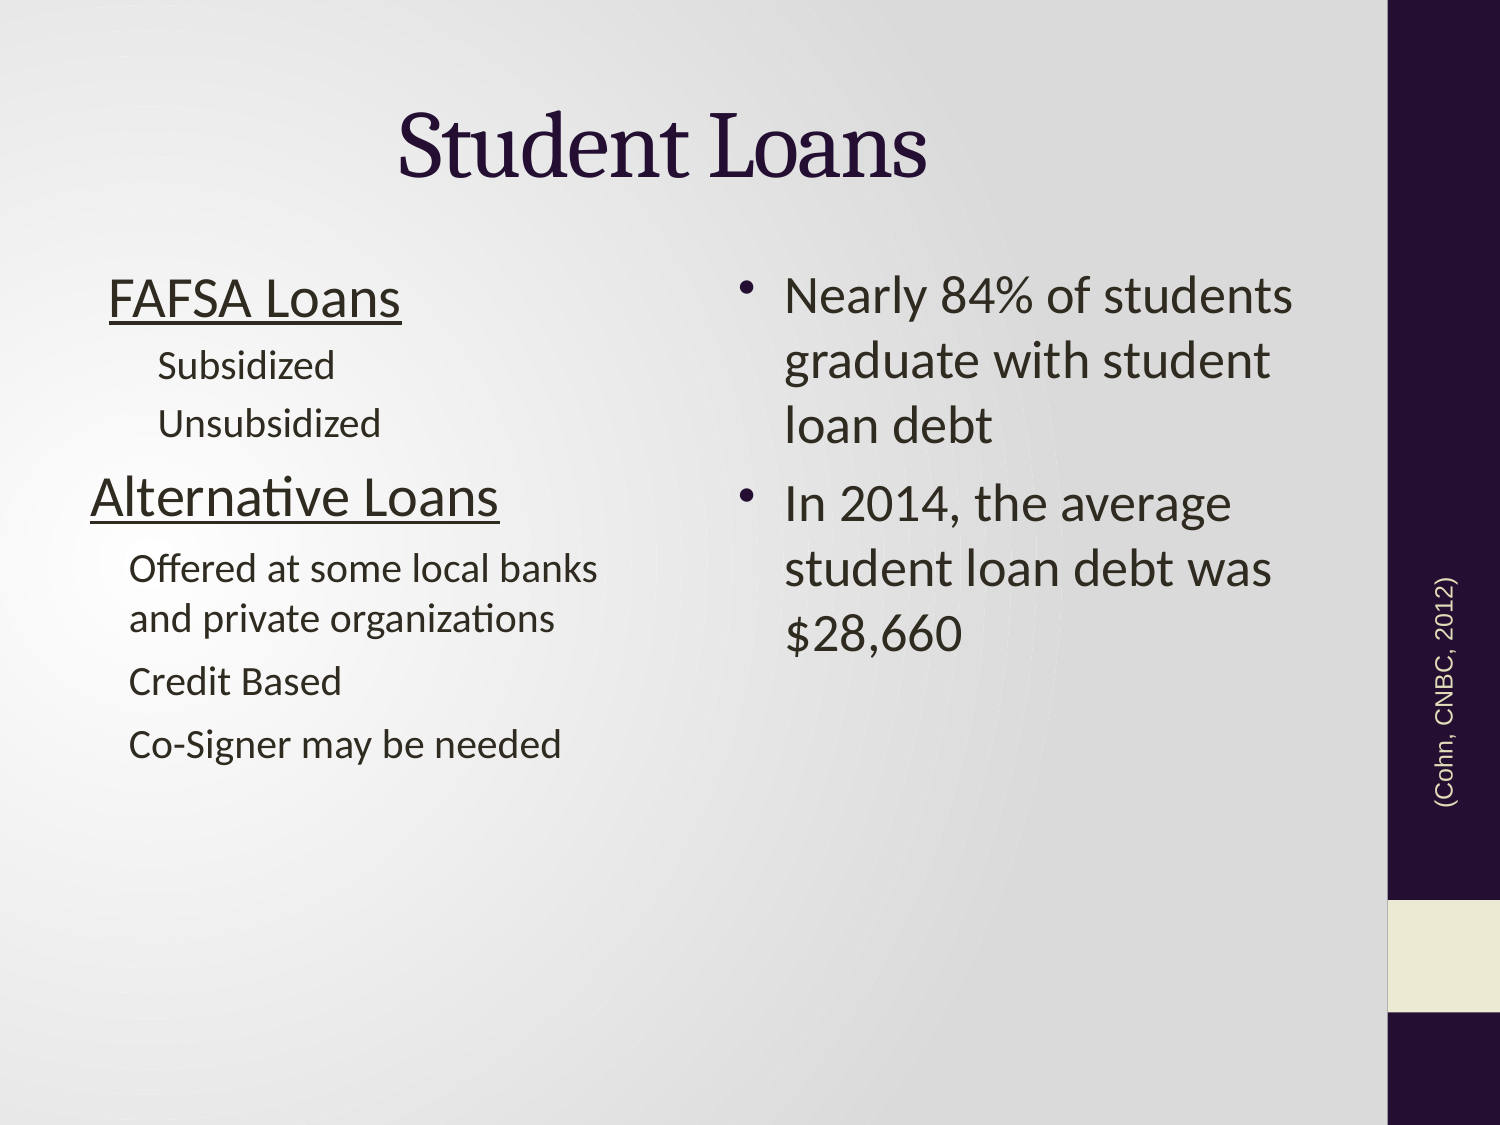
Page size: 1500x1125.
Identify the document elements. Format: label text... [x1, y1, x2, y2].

list Nearly 84% of students graduate with student loan debt In 2014, the average student loan debt was $28,660 [725, 251, 1325, 1005]
list FAFSA Loans Subsidized Unsubsidized Alternative Loans Offered at some local banks and private organizations Credit Based Co-Signer may be needed [75, 251, 675, 1005]
footer (Cohn, CNBC, 2012) [1412, 562, 1473, 951]
title Student Loans [75, 45, 1325, 233]
